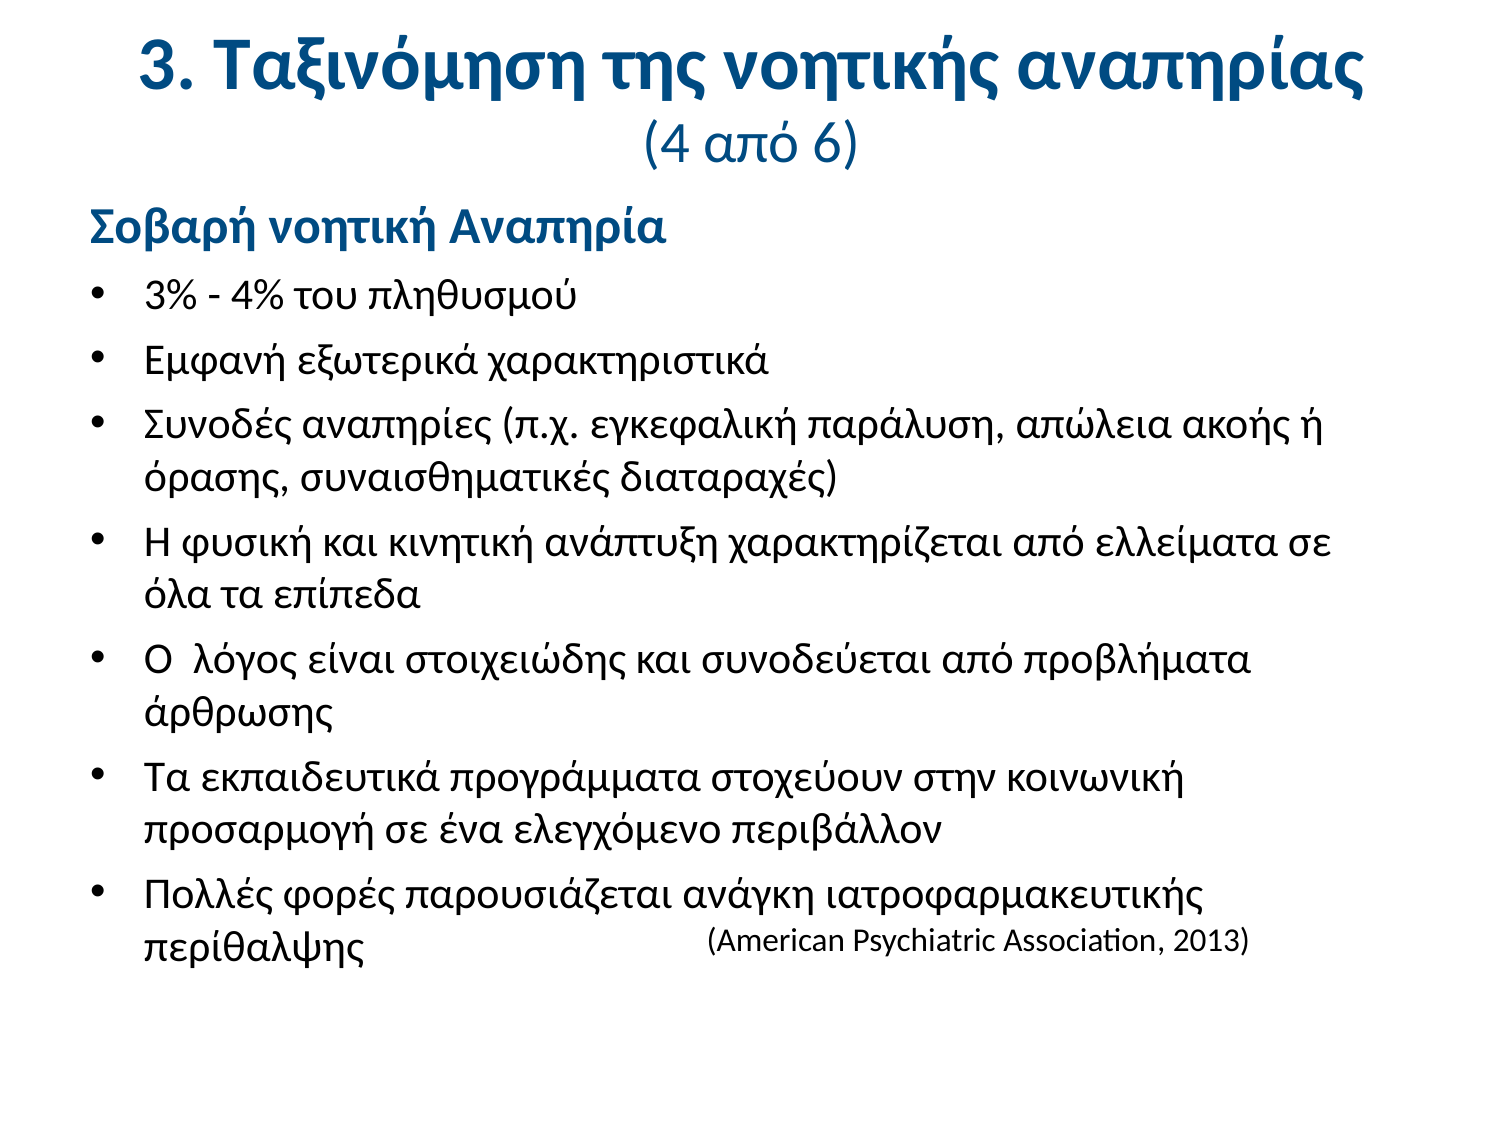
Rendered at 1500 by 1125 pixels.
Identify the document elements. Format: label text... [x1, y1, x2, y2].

title 3. Ταξινόμηση της νοητικής αναπηρίας (4 από 6) [76, 5, 1427, 186]
list Σοβαρή νοητική Αναπηρία 3% - 4% του πληθυσμού Εμφανή εξωτερικά χαρακτηριστικά Συνοδές αναπηρίες (π.χ. εγκεφαλική παράλυση, απώλεια ακοής ή όρασης, συναισθηματικές διαταραχές) Η φυσική και κινητική ανάπτυξη χαρακτηρίζεται από ελλείματα σε όλα τα επίπεδα Ο λόγος είναι στοιχειώδης και συνοδεύεται από προβλήματα άρθρωσης Τα εκπαιδευτικά προγράμματα στοχεύουν στην κοινωνική προσαρμογή σε ένα ελεγχόμενο περιβάλλον Πολλές φορές παρουσιάζεται ανάγκη ιατροφαρμακευτικής περίθαλψης [75, 196, 1425, 1083]
text_box (American Psychiatric Association, 2013) [691, 910, 1442, 966]
